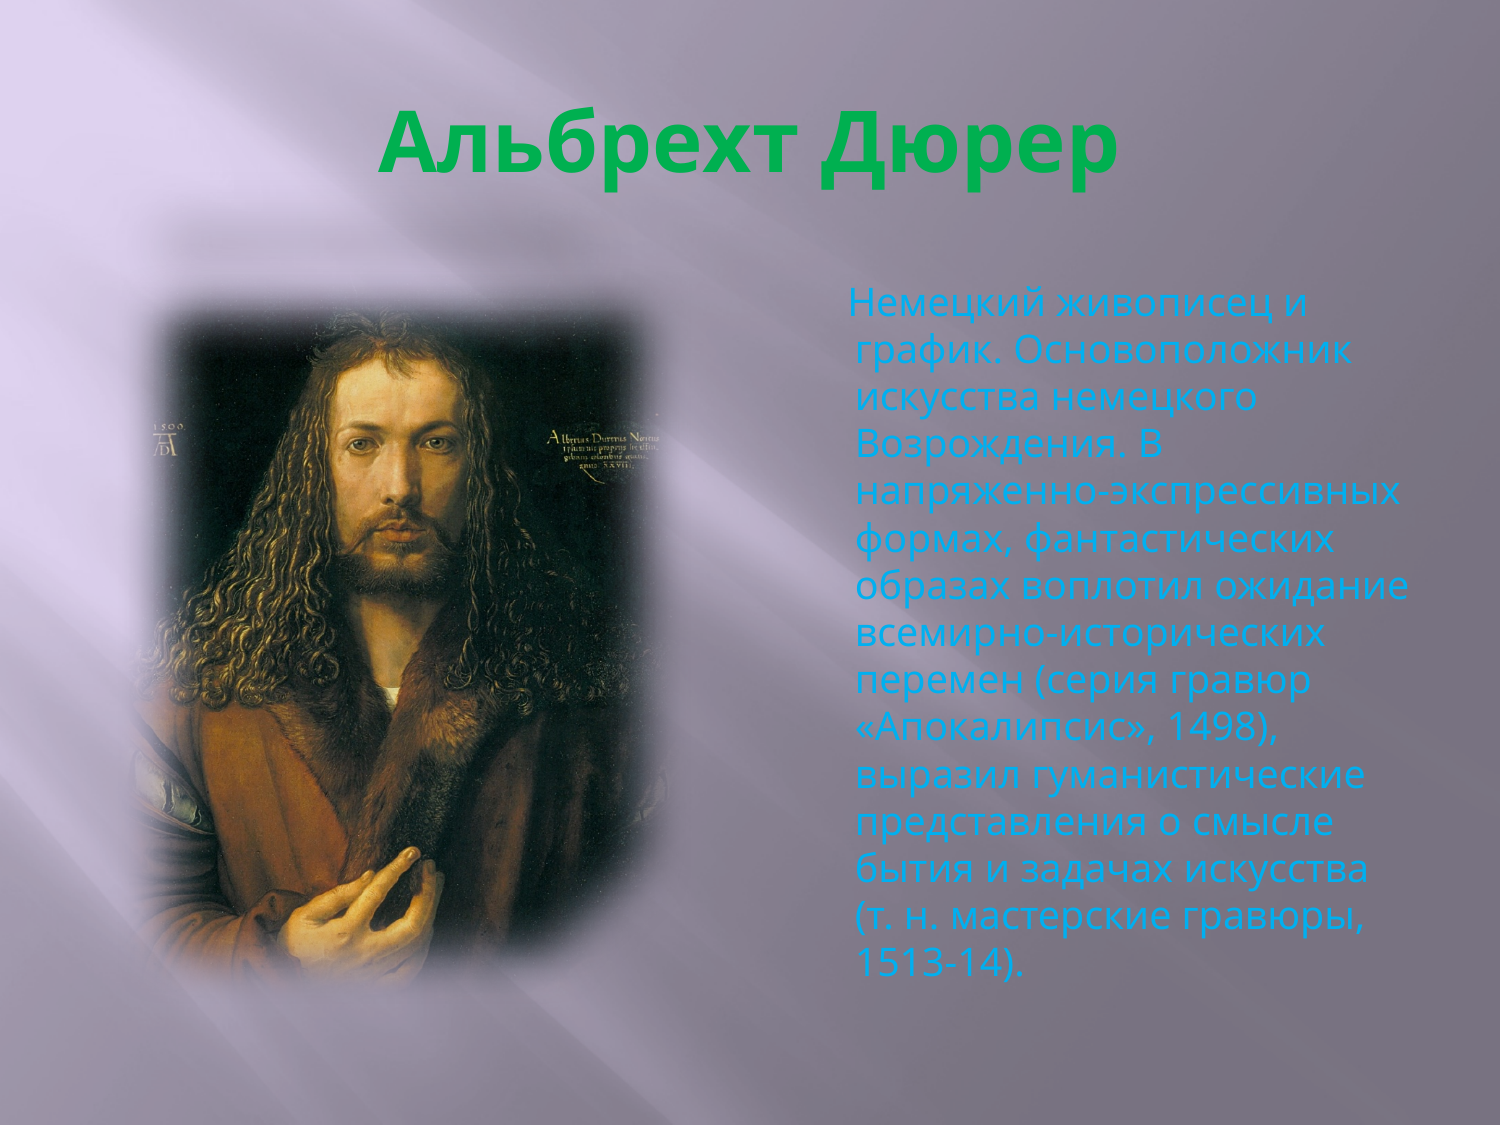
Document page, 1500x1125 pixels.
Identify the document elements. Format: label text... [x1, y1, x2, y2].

list Немецкий живописец и график. Основоположник искусства немецкого Возрождения. В напряженно-экспрессивных формах, фантастических образах воплотил ожидание всемирно-исторических перемен (серия гравюр «Апокалипсис», 1498), выразил гуманистические представления о смысле бытия и задачах искусства (т. н. мастерские гравюры, 1513-14). [761, 269, 1425, 1012]
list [116, 262, 692, 1006]
title Альбрехт Дюрер [75, 45, 1425, 233]
